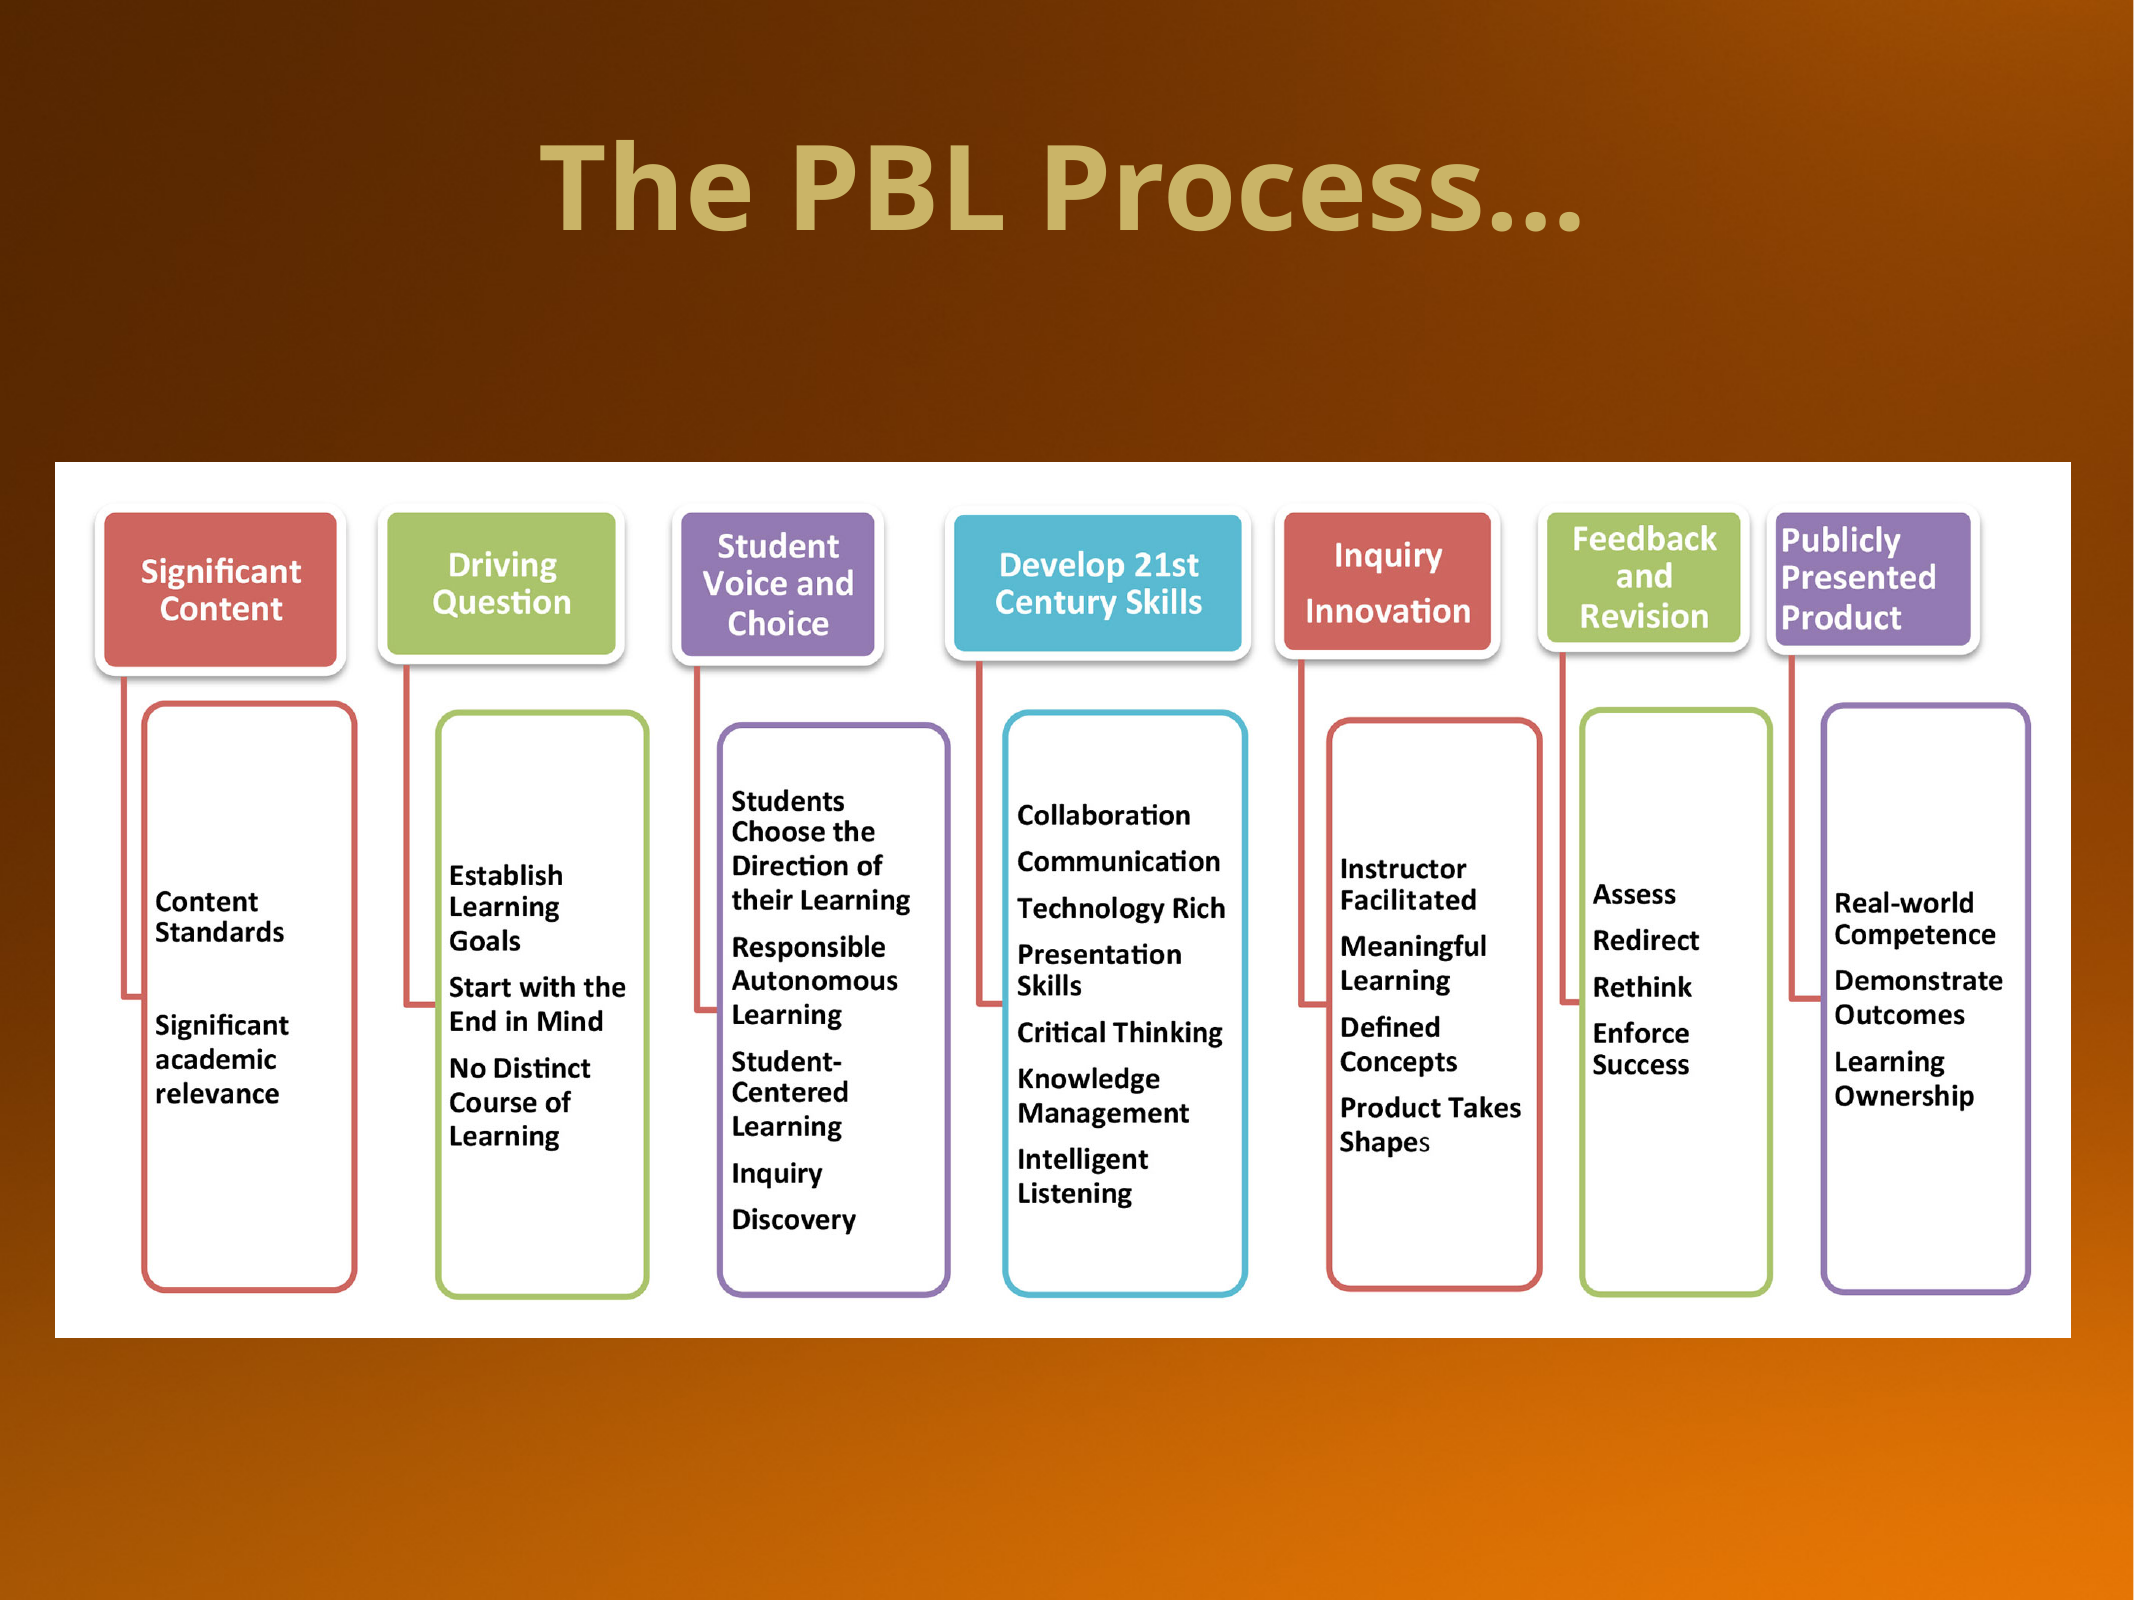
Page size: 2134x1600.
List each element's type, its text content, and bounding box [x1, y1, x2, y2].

title The PBL Process… [85, 81, 2042, 303]
picture [0, 0, 2134, 1600]
